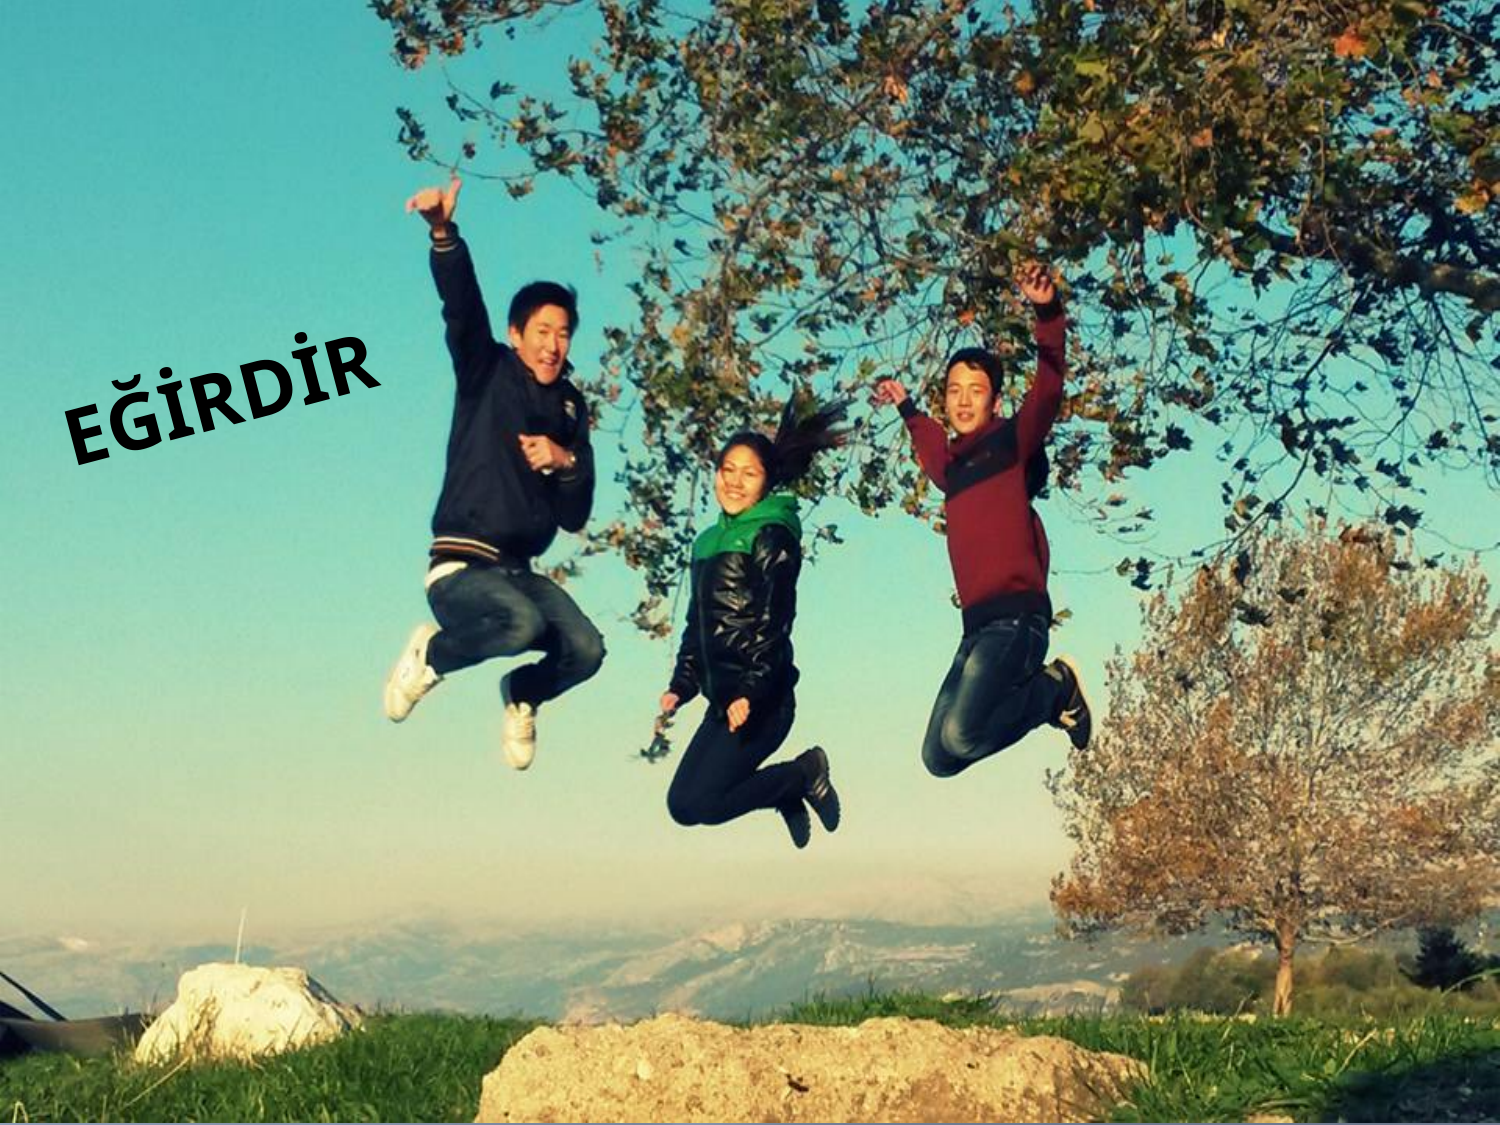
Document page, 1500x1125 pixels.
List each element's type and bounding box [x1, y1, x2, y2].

list [0, 0, 1500, 1123]
